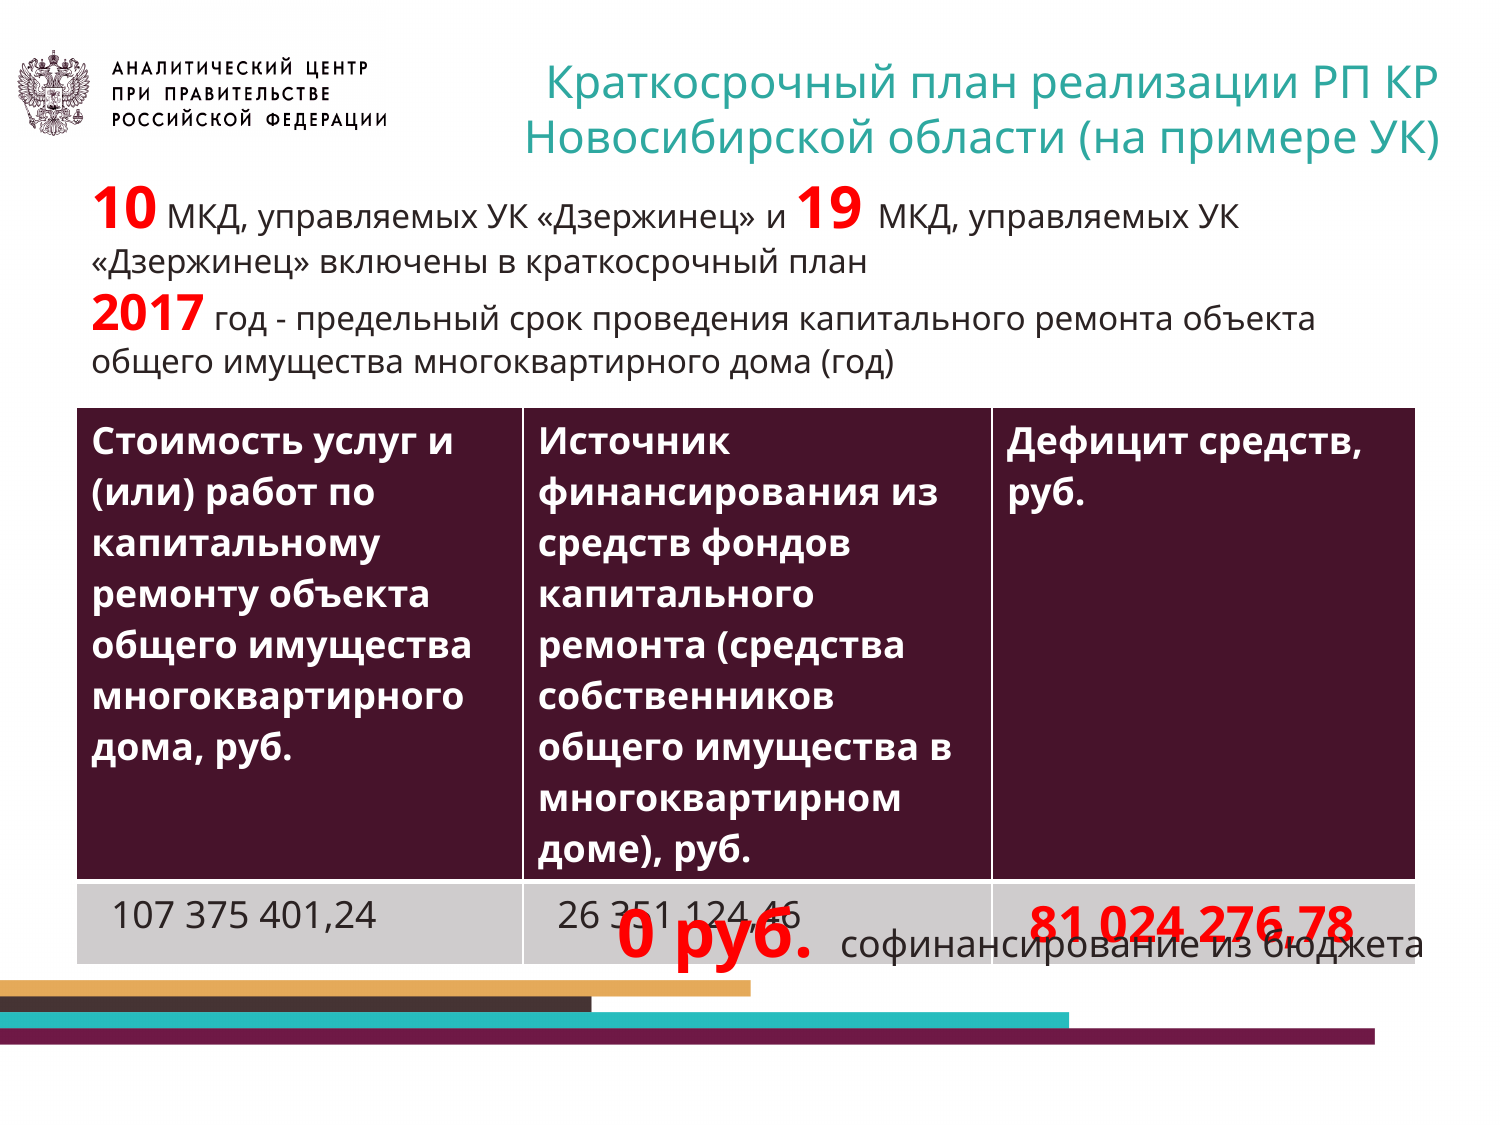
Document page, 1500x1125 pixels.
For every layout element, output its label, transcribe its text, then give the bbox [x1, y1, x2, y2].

table_header Источник финансирования из средств фондов капитального ремонта (средства собственников общего имущества в многоквартирном доме), руб. [524, 408, 991, 879]
table_header Стоимость услуг и (или) работ по капитальному ремонту объекта общего имущества многоквартирного дома, руб. [77, 408, 522, 879]
title Краткосрочный план реализации РП КР Новосибирской области (на примере УК) [429, 46, 1455, 172]
table_header Дефицит средств, руб. [993, 408, 1415, 879]
table_cell 26 351 124,46 [524, 884, 602, 964]
picture [0, 0, 1500, 1125]
text_box 0 руб. софинансирование из бюджета [602, 883, 1500, 979]
table_cell 107 375 401,24 [77, 884, 522, 964]
text_box 10 МКД, управляемых УК «Дзержинец» и 19 МКД, управляемых УК «Дзержинец» включены в краткосрочный план 2017 год - предельный срок проведения капитального ремонта объекта общего имущества многоквартирного дома (год) [76, 163, 1416, 388]
